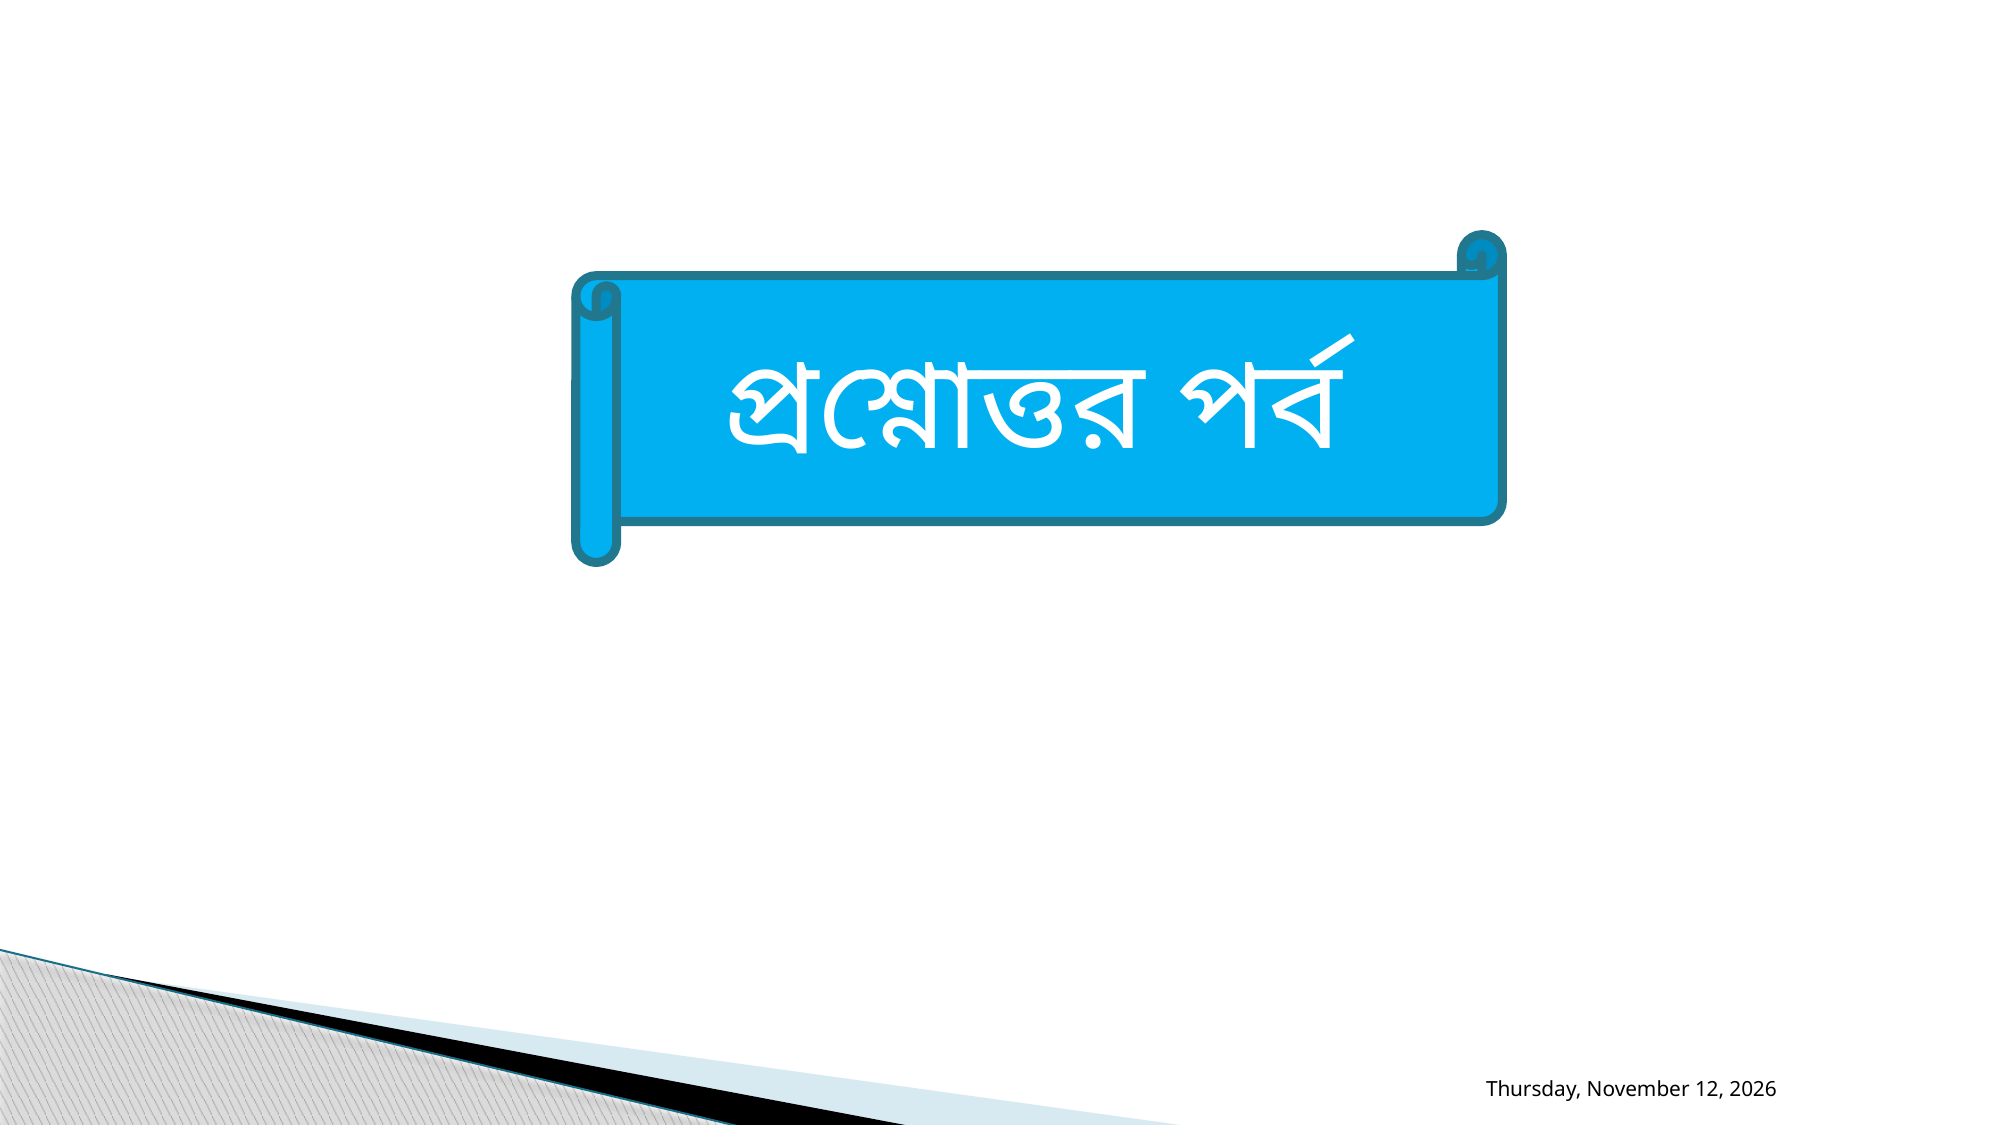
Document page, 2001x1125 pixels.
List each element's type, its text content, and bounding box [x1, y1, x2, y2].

slide_number বুধবার, 01 জানুয়ারী 2020 [1471, 1051, 1892, 1112]
text_box প্রশ্নোত্তর পর্ব [571, 230, 1507, 567]
